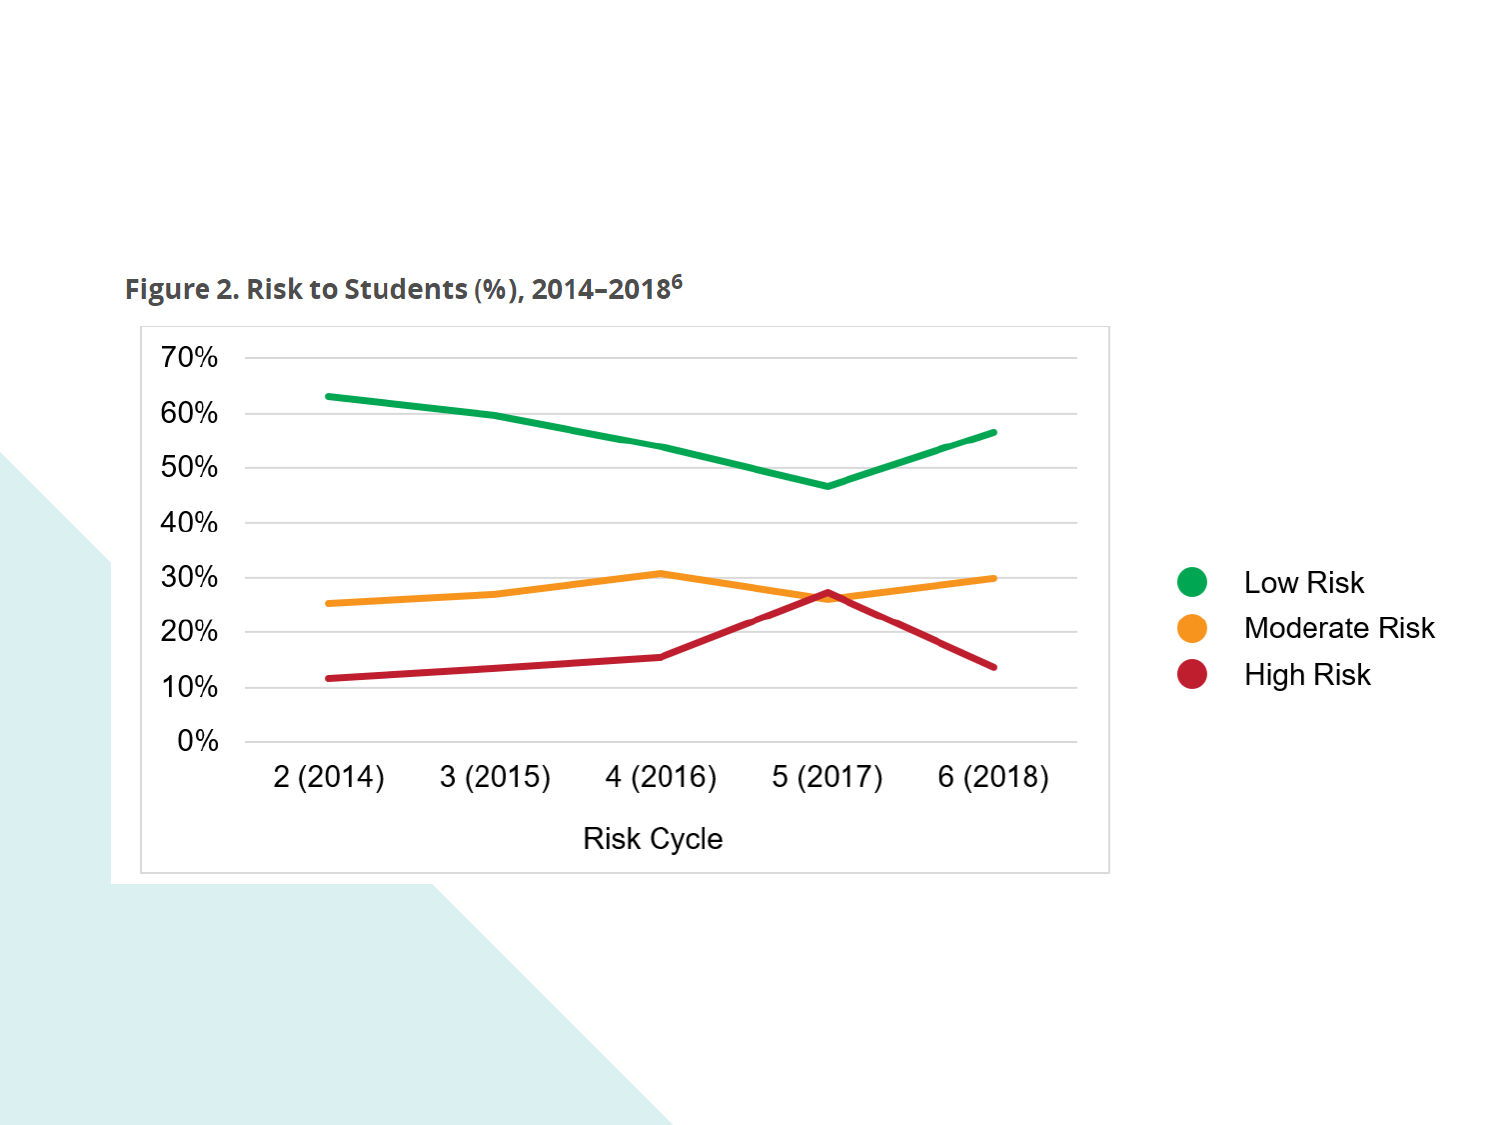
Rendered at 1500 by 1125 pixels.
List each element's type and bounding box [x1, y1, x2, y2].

picture [111, 267, 1491, 885]
